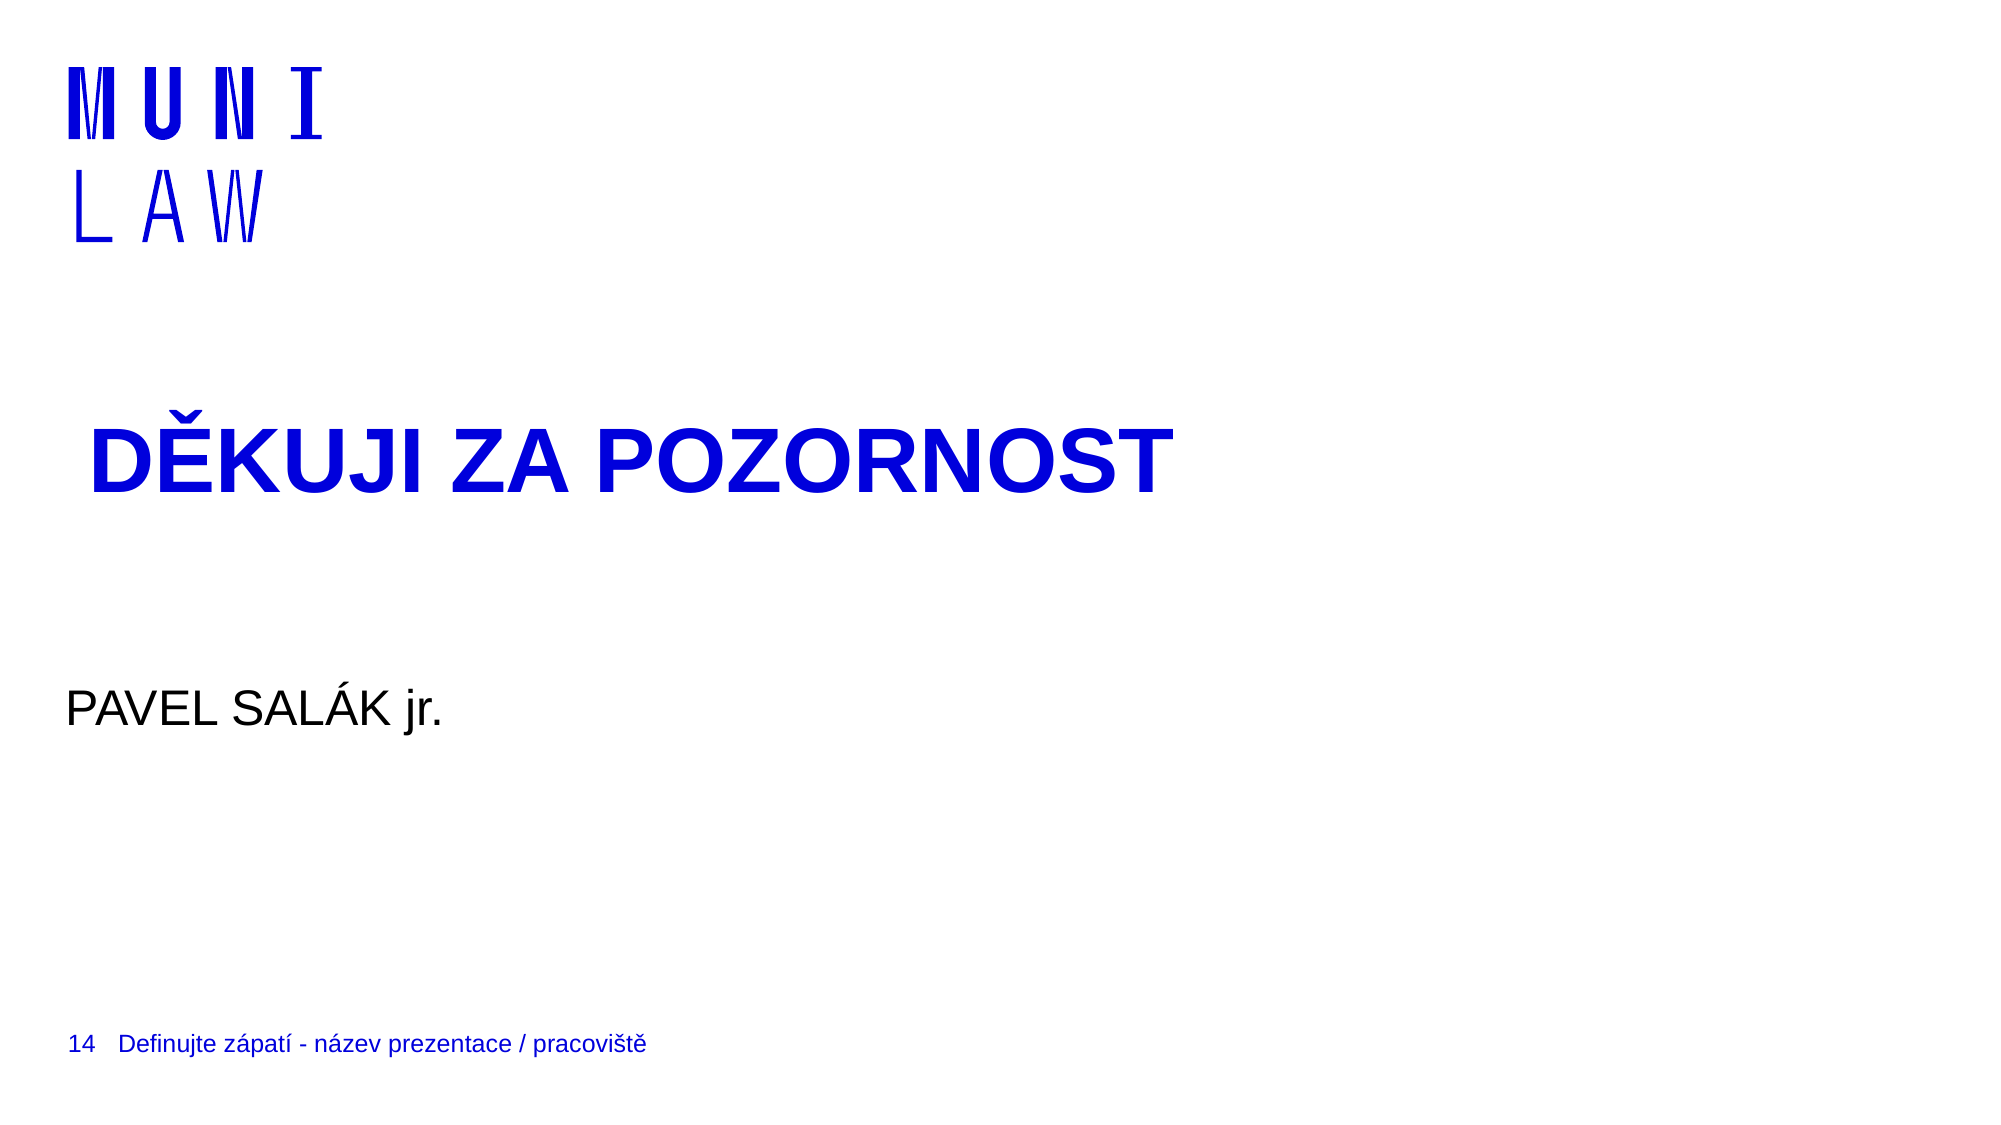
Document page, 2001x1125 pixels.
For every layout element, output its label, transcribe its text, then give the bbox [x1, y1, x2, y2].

title DĚKUJI ZA POZORNOST [88, 327, 1930, 622]
subtitle PAVEL SALÁK jr. [65, 675, 1930, 790]
footer Definujte zápatí - název prezentace / pracoviště [118, 1021, 1418, 1063]
slide_number 14 [67, 1021, 110, 1063]
